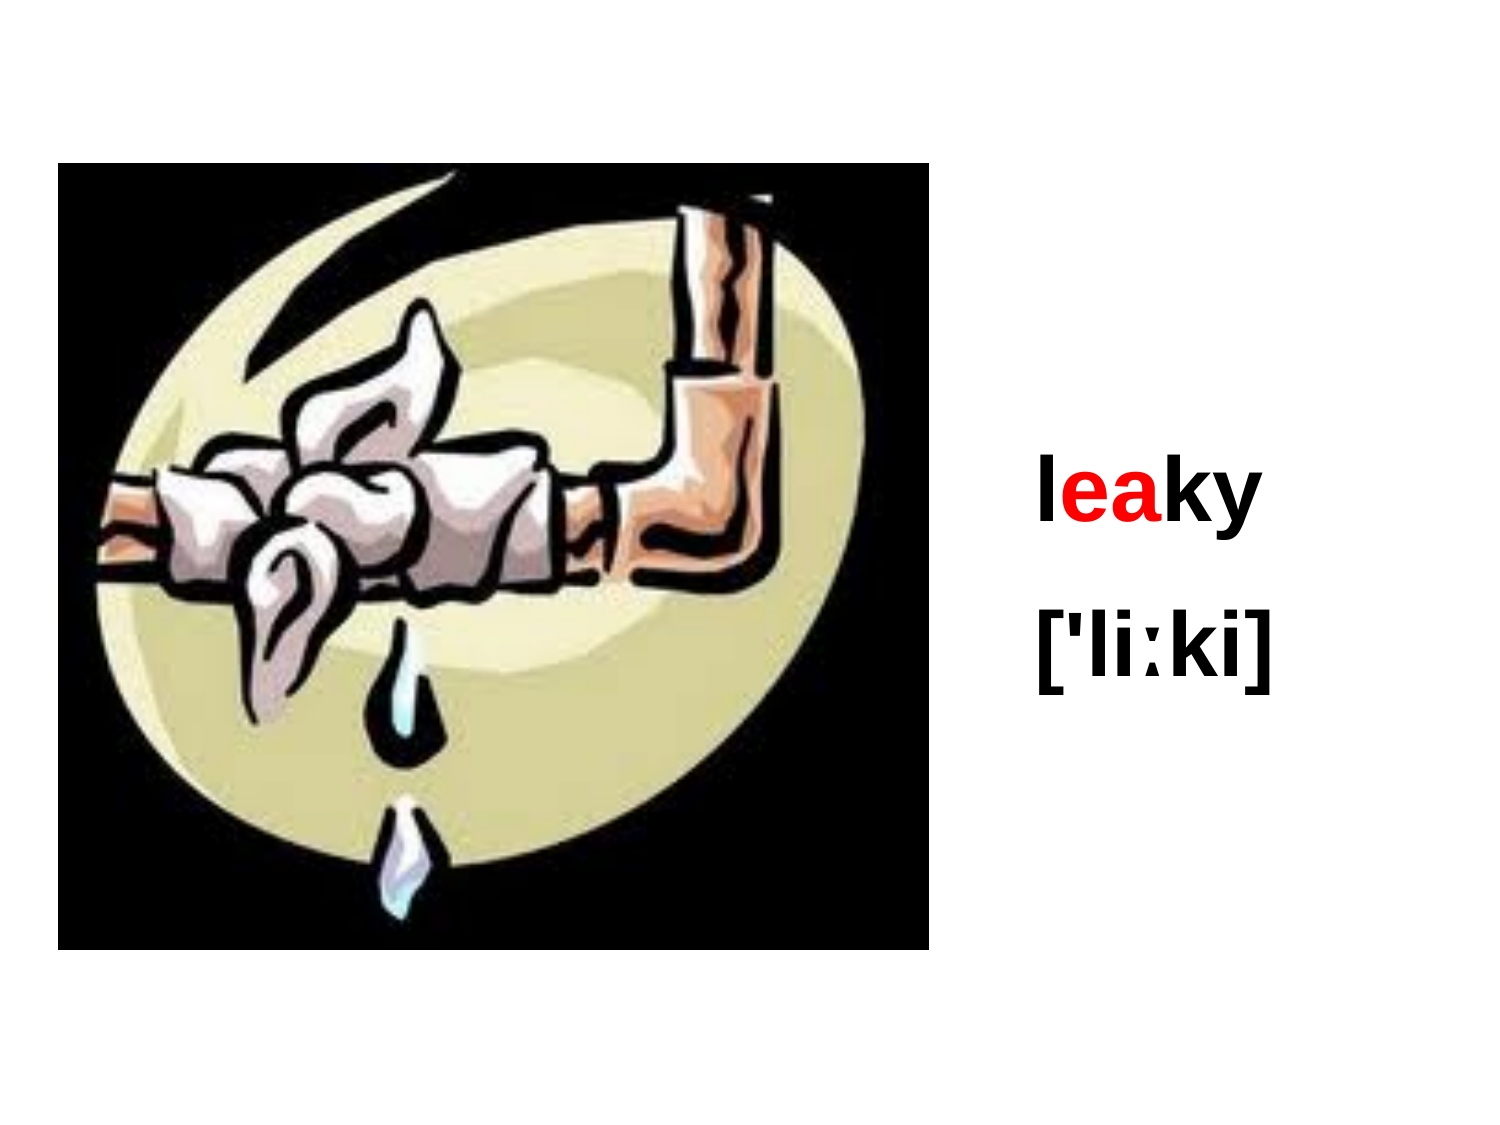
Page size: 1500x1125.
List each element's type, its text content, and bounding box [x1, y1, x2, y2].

text_box leaky ['liːki] [1019, 422, 1372, 703]
picture [58, 163, 929, 950]
